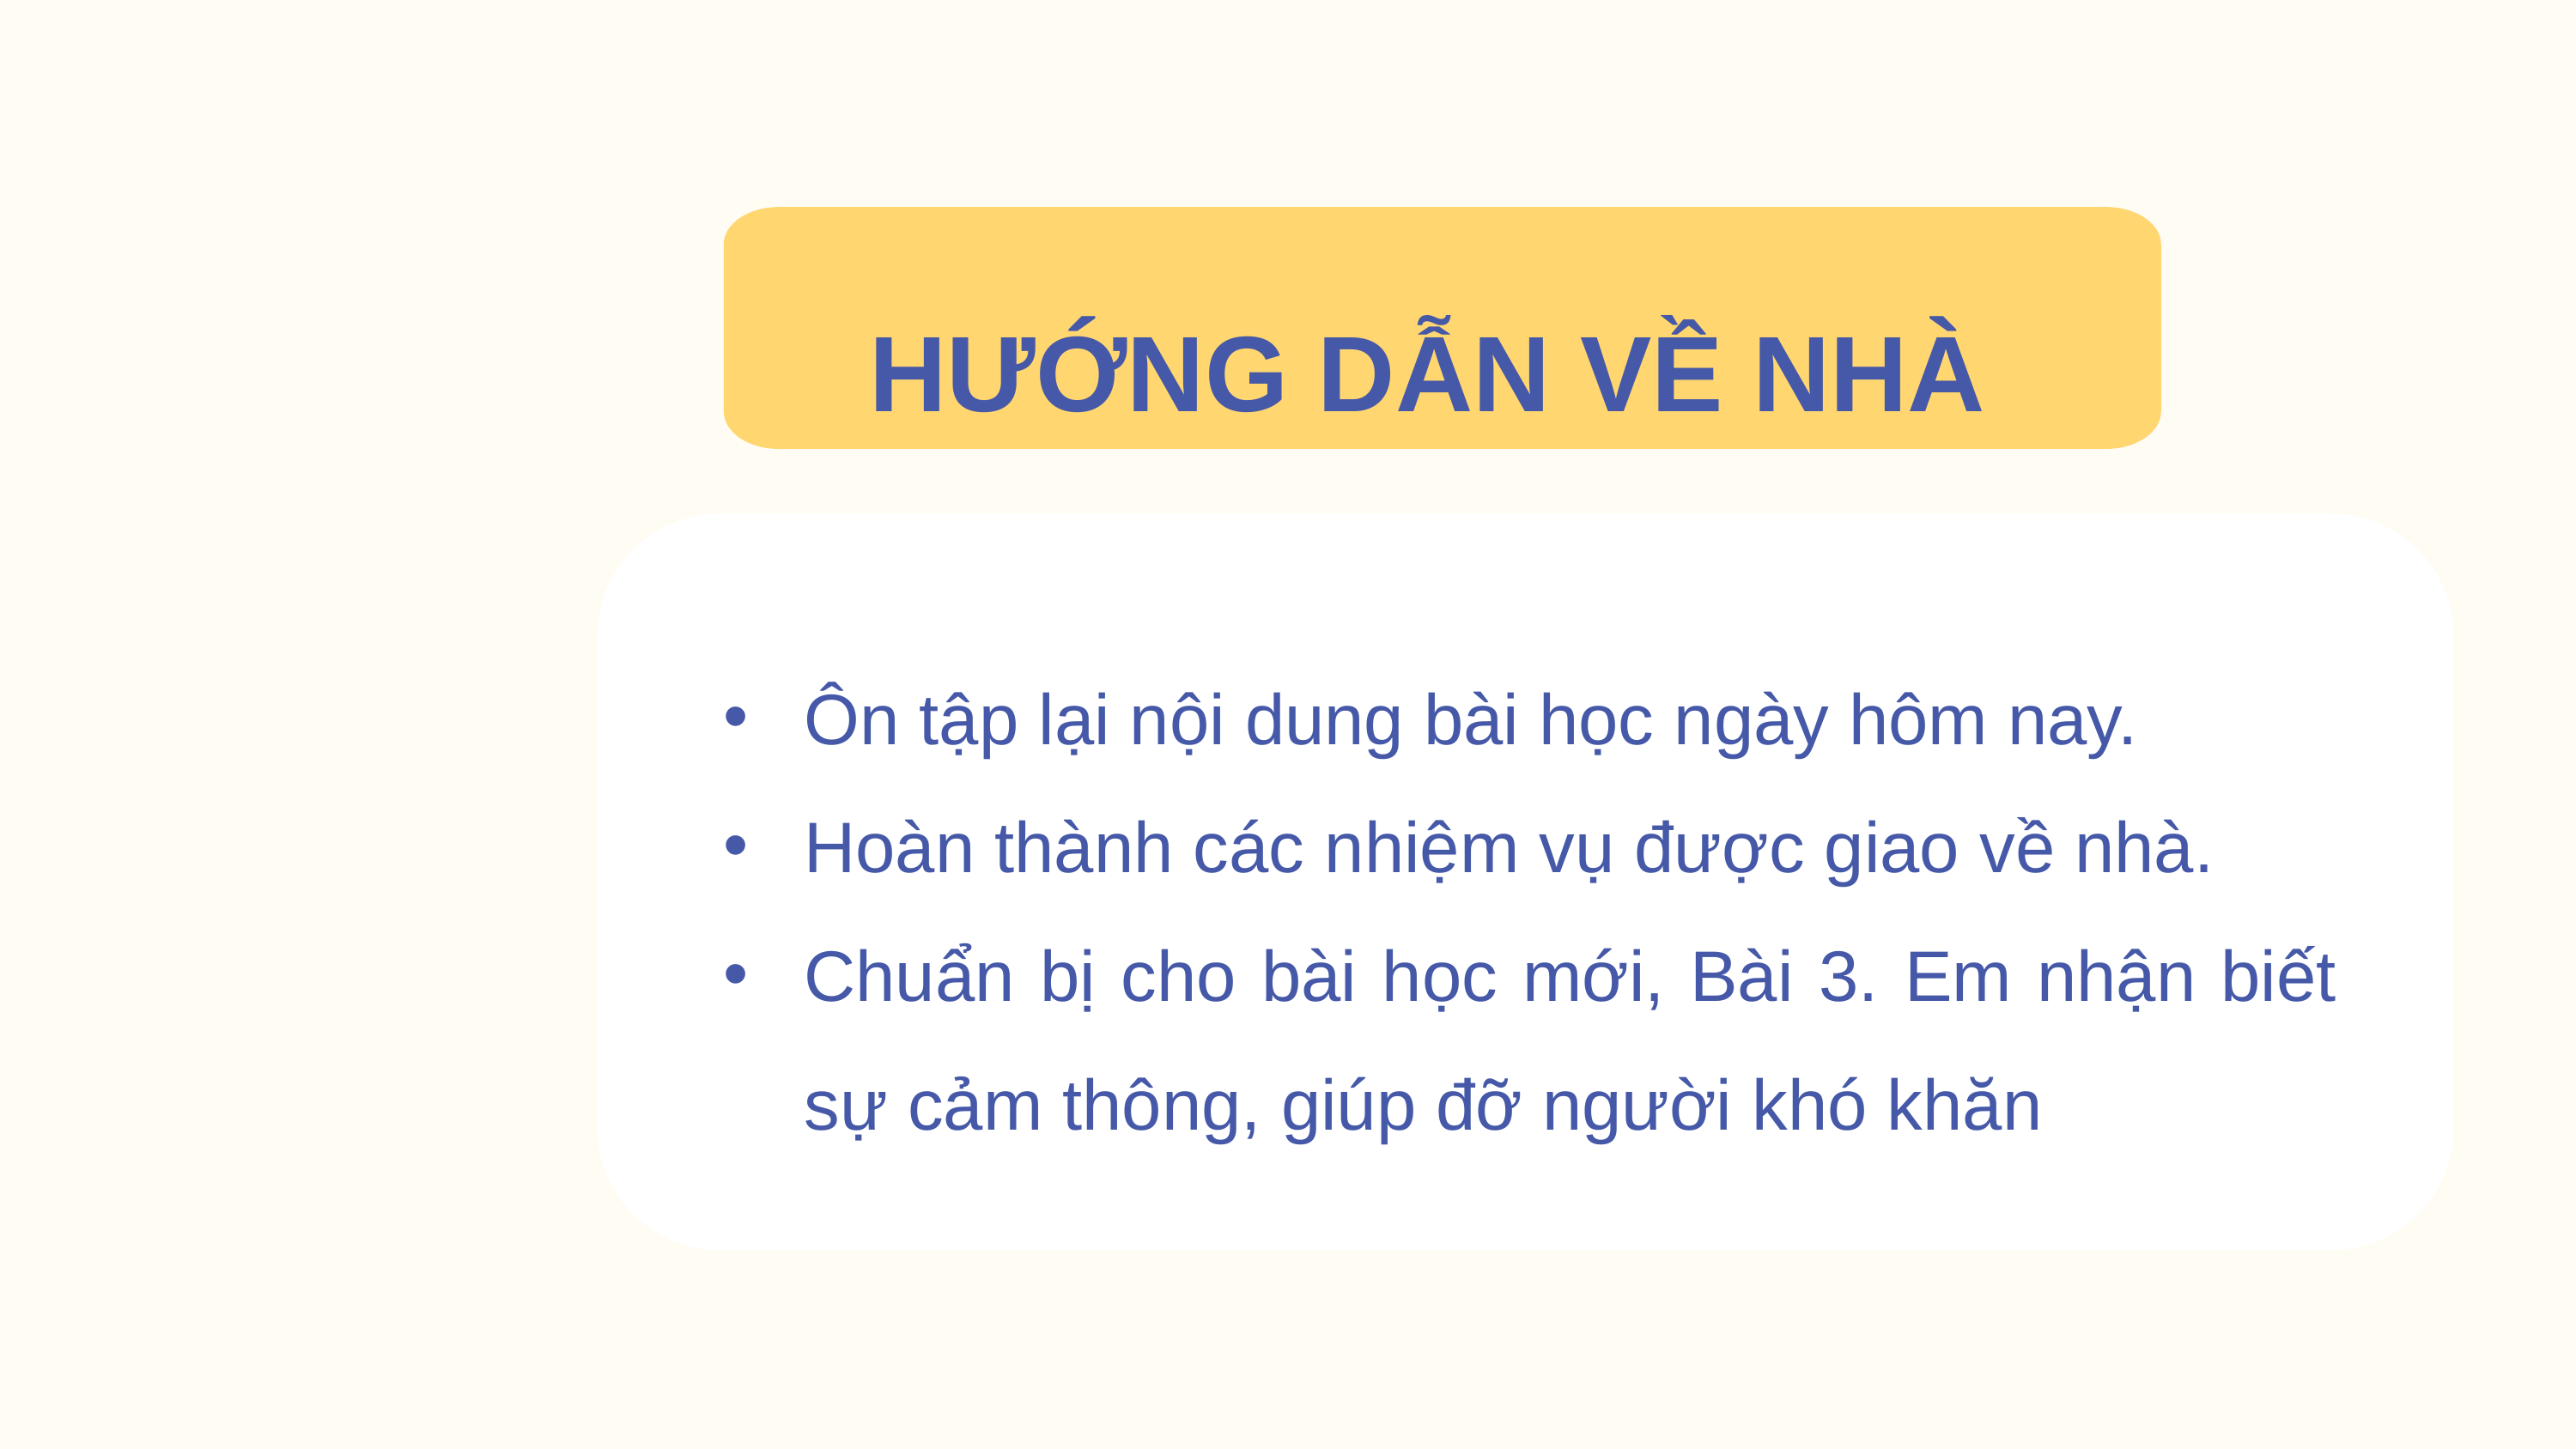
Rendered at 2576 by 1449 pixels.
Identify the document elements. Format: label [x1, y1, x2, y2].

text_box [597, 512, 2454, 1251]
text_box [723, 206, 2161, 450]
